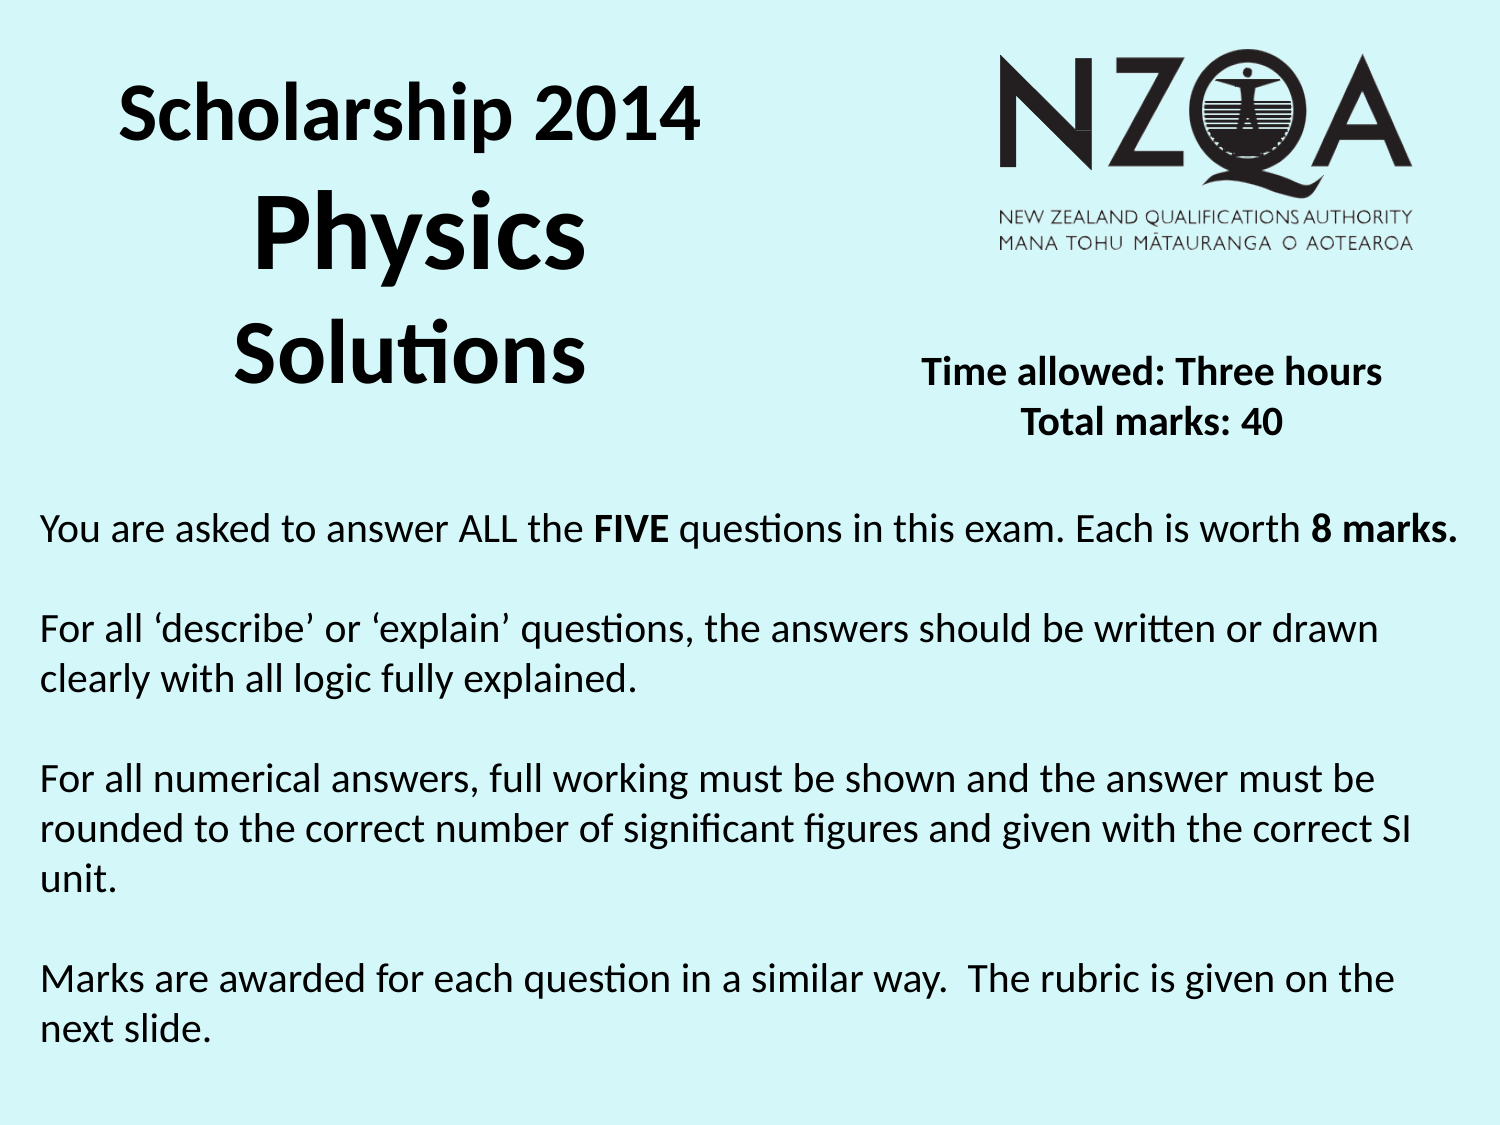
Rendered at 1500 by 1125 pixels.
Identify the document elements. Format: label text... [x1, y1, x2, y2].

text_box Scholarship 2014 Physics Solutions [103, 50, 718, 410]
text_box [999, 49, 1413, 251]
text_box Time allowed: Three hours Total marks: 40 [867, 336, 1437, 452]
text_box You are asked to answer ALL the FIVE questions in this exam. Each is worth 8 marks. For all ‘describe’ or ‘explain’ questions, the answers should be written or drawn clearly with all logic fully explained. For all numerical answers, full working must be shown and the answer must be rounded to the correct number of significant figures and given with the correct SI unit. Marks are awarded for each question in a similar way. The rubric is given on the next slide. [25, 493, 1484, 1059]
